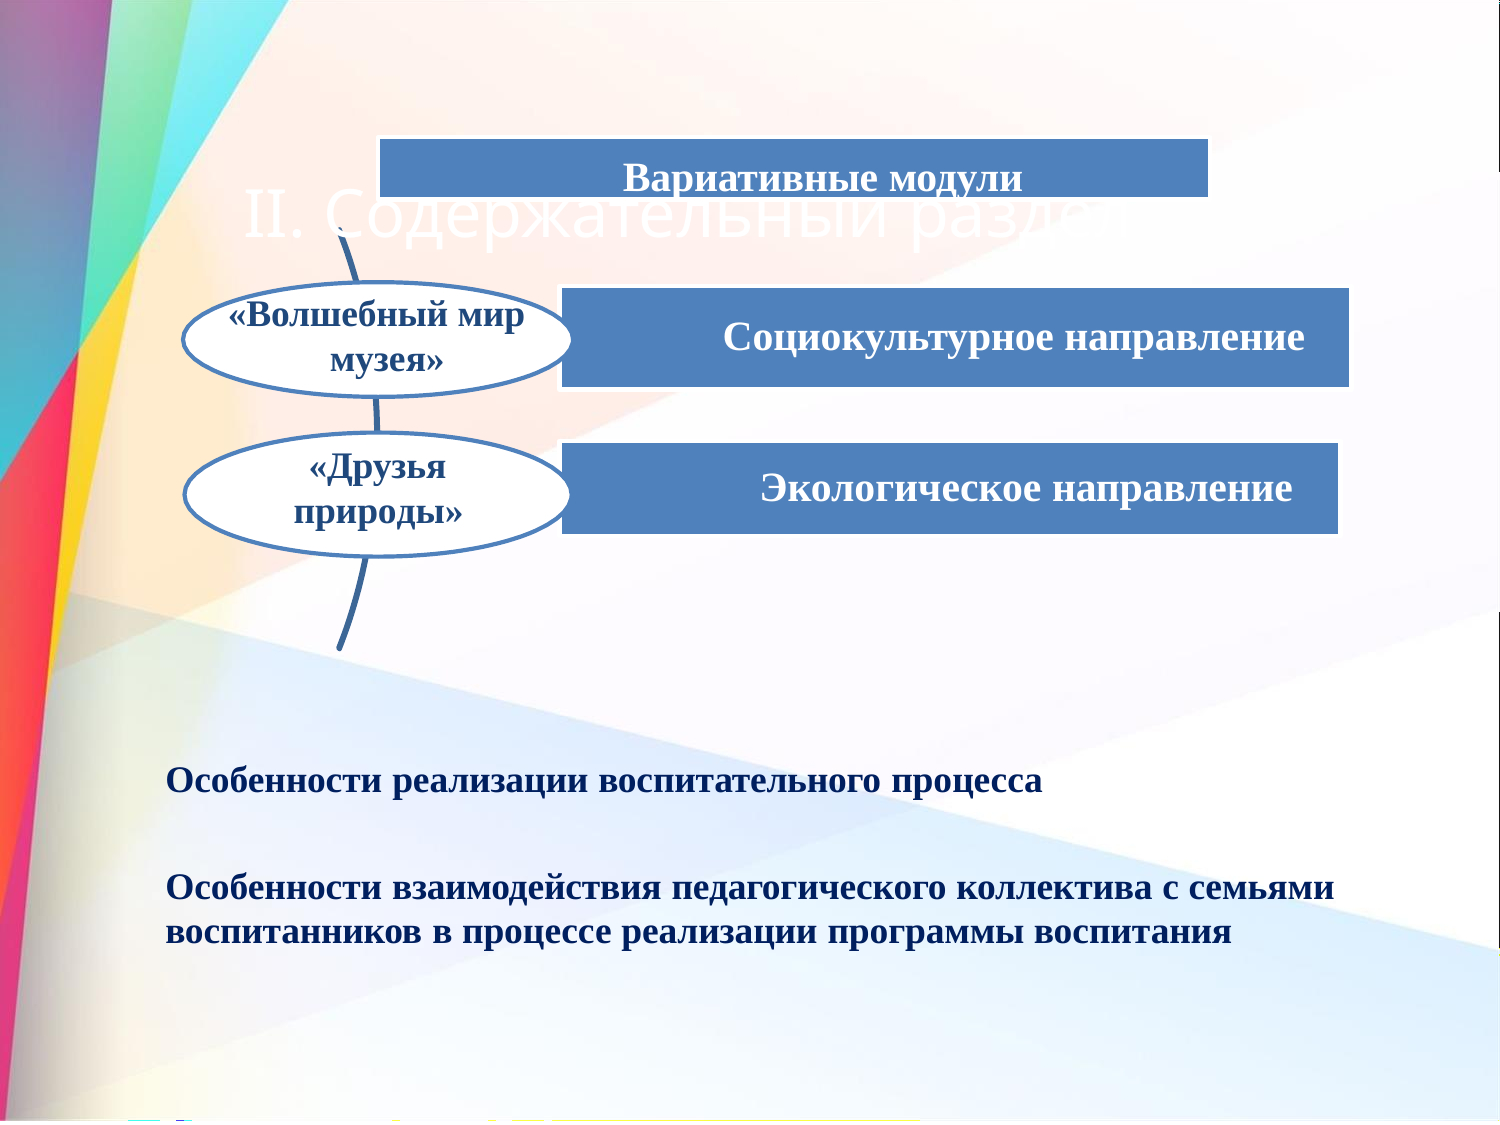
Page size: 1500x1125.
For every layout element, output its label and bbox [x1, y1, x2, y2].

text_box [0, 0, 1500, 1122]
text_box [182, 430, 575, 559]
text_box [180, 279, 1344, 539]
